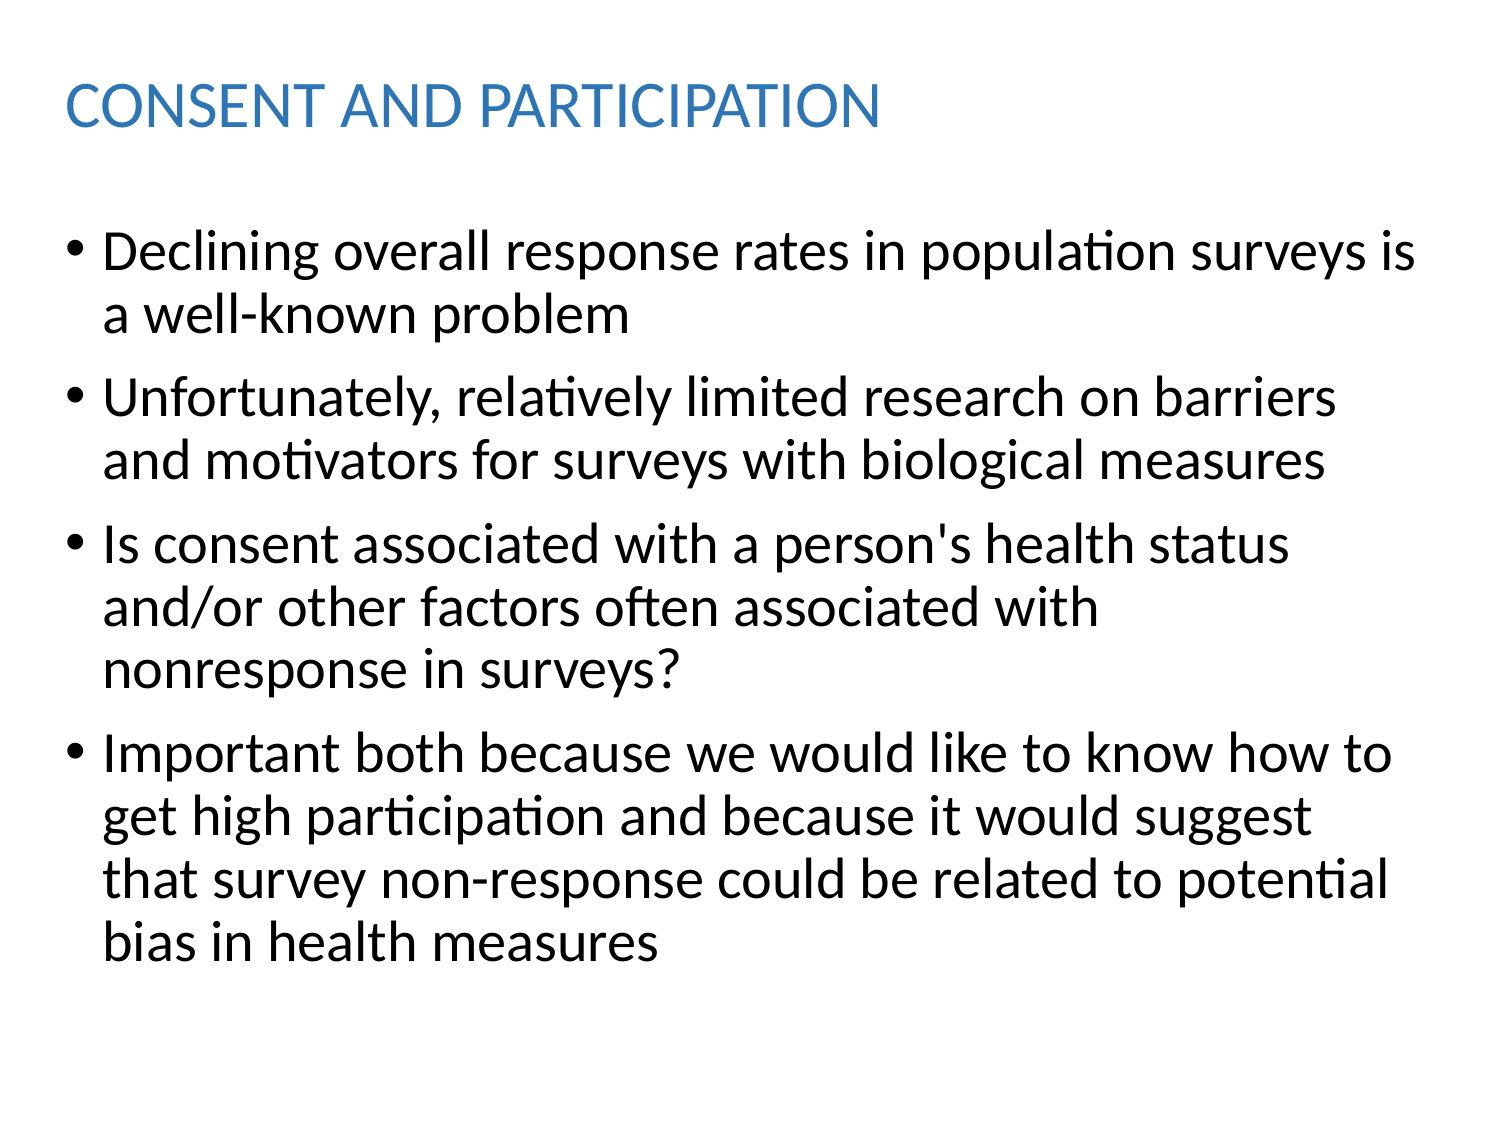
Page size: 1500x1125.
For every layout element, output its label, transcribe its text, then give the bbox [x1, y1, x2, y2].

list CONSENT AND PARTICIPATION [50, 62, 1375, 212]
list Declining overall response rates in population surveys is a well-known problem Unfortunately, relatively limited research on barriers and motivators for surveys with biological measures Is consent associated with a person's health status and/or other factors often associated with nonresponse in surveys? Important both because we would like to know how to get high participation and because it would suggest that survey non-response could be related to potential bias in health measures [50, 212, 1432, 1100]
